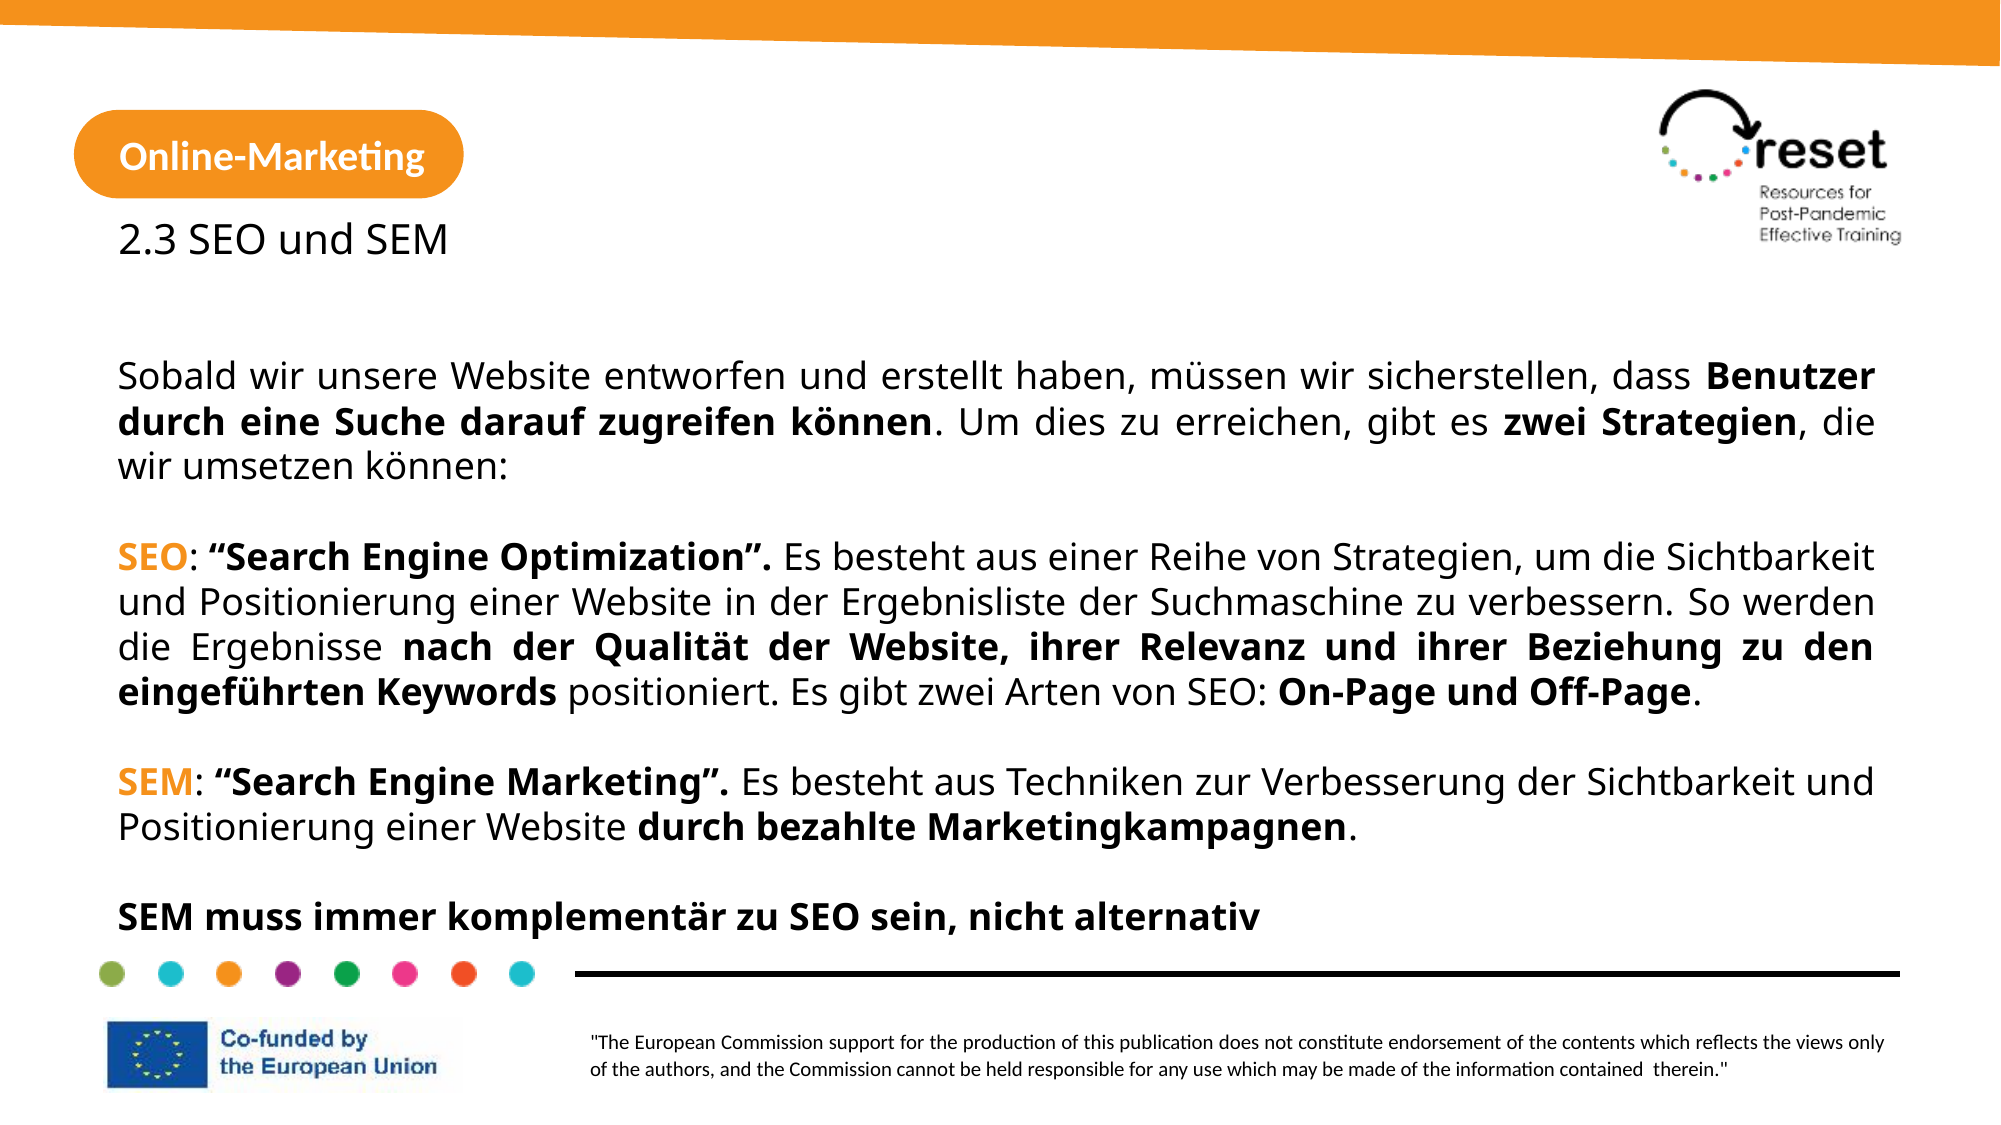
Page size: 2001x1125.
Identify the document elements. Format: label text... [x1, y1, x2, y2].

picture [103, 1017, 463, 1093]
text_box Sobald wir unsere Website entworfen und erstellt haben, müssen wir sicherstellen, dass Benutzer durch eine Suche darauf zugreifen können. Um dies zu erreichen, gibt es zwei Strategien, die wir umsetzen können: SEO: “Search Engine Optimization”. Es besteht aus einer Reihe von Strategien, um die Sichtbarkeit und Positionierung einer Website in der Ergebnisliste der Suchmaschine zu verbessern. So werden die Ergebnisse nach der Qualität der Website, ihrer Relevanz und ihrer Beziehung zu den eingeführten Keywords positioniert. Es gibt zwei Arten von SEO: On-Page und Off-Page. SEM: “Search Engine Marketing”. Es besteht aus Techniken zur Verbesserung der Sichtbarkeit und Positionierung einer Website durch bezahlte Marketingkampagnen. SEM muss immer komplementär zu SEO sein, nicht alternativ [102, 345, 1891, 936]
picture [216, 961, 242, 987]
picture [334, 961, 360, 987]
picture [275, 961, 301, 987]
picture [509, 961, 535, 987]
picture [392, 961, 418, 987]
picture [158, 961, 184, 987]
picture [99, 961, 125, 987]
picture [451, 961, 477, 987]
picture [1650, 77, 1917, 255]
text_box 2.3 SEO und SEM [85, 205, 761, 270]
text_box Online-Marketing [72, 108, 465, 200]
